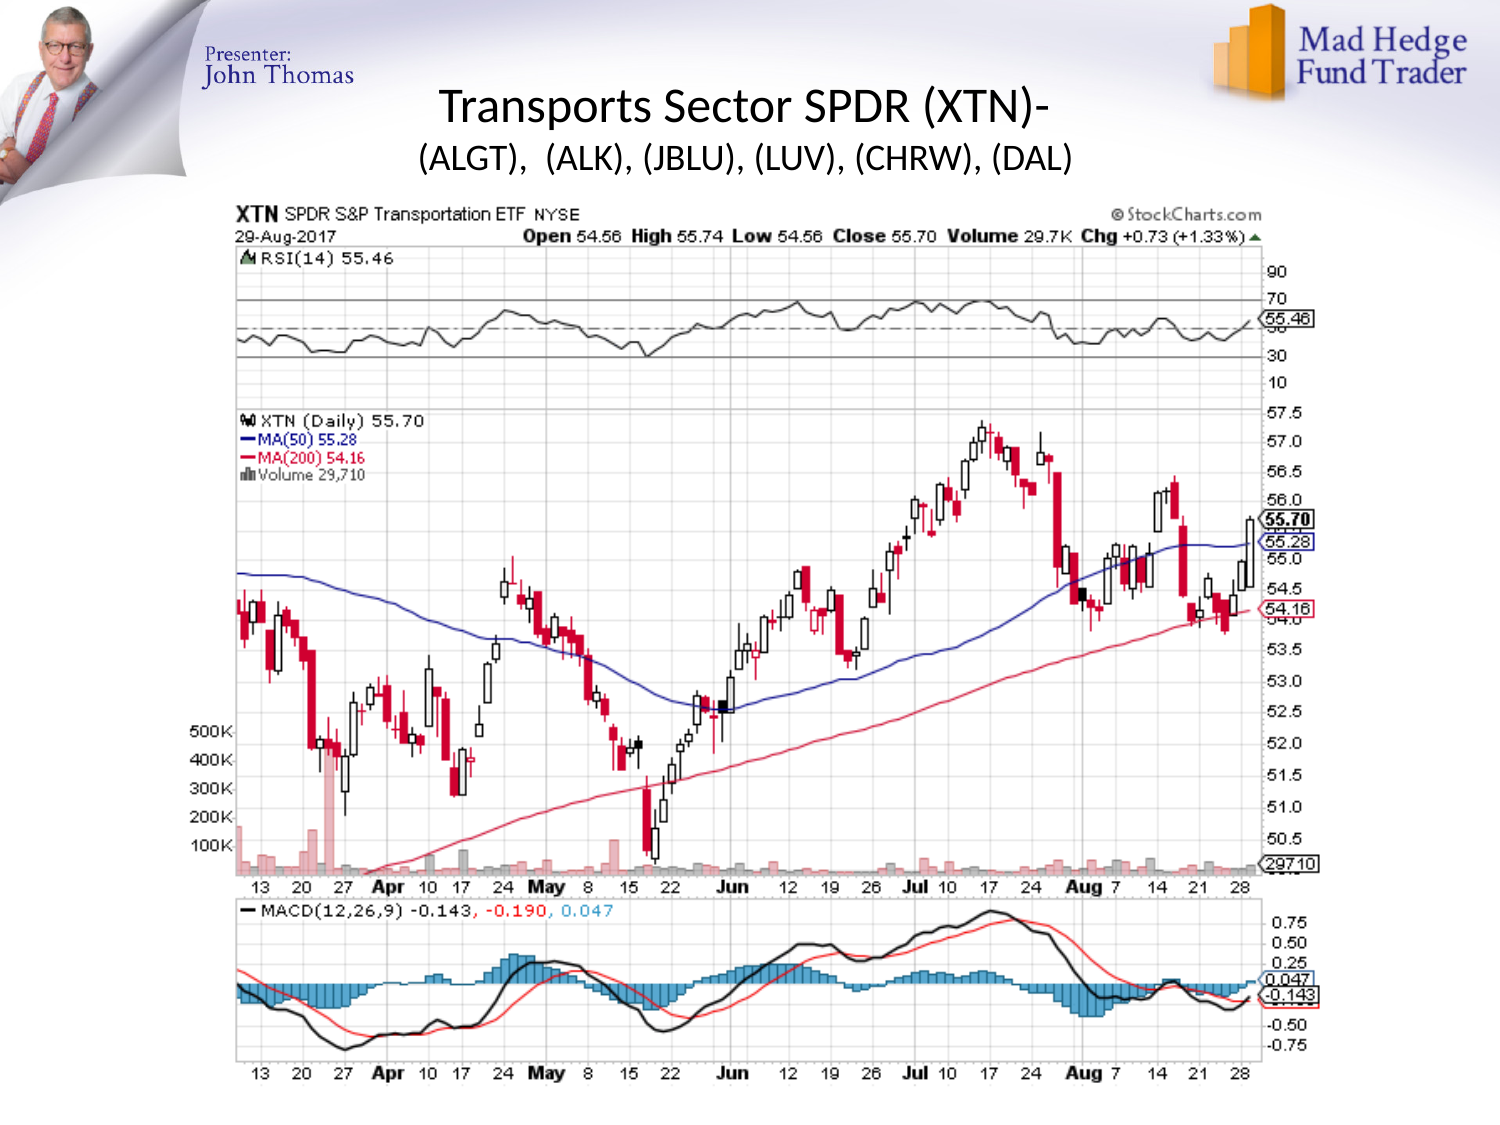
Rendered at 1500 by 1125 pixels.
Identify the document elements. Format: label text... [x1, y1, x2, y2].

picture [0, 0, 1500, 1088]
title Transports Sector SPDR (XTN)- (ALGT), (ALK), (JBLU), (LUV), (CHRW), (DAL) [75, 37, 1425, 213]
